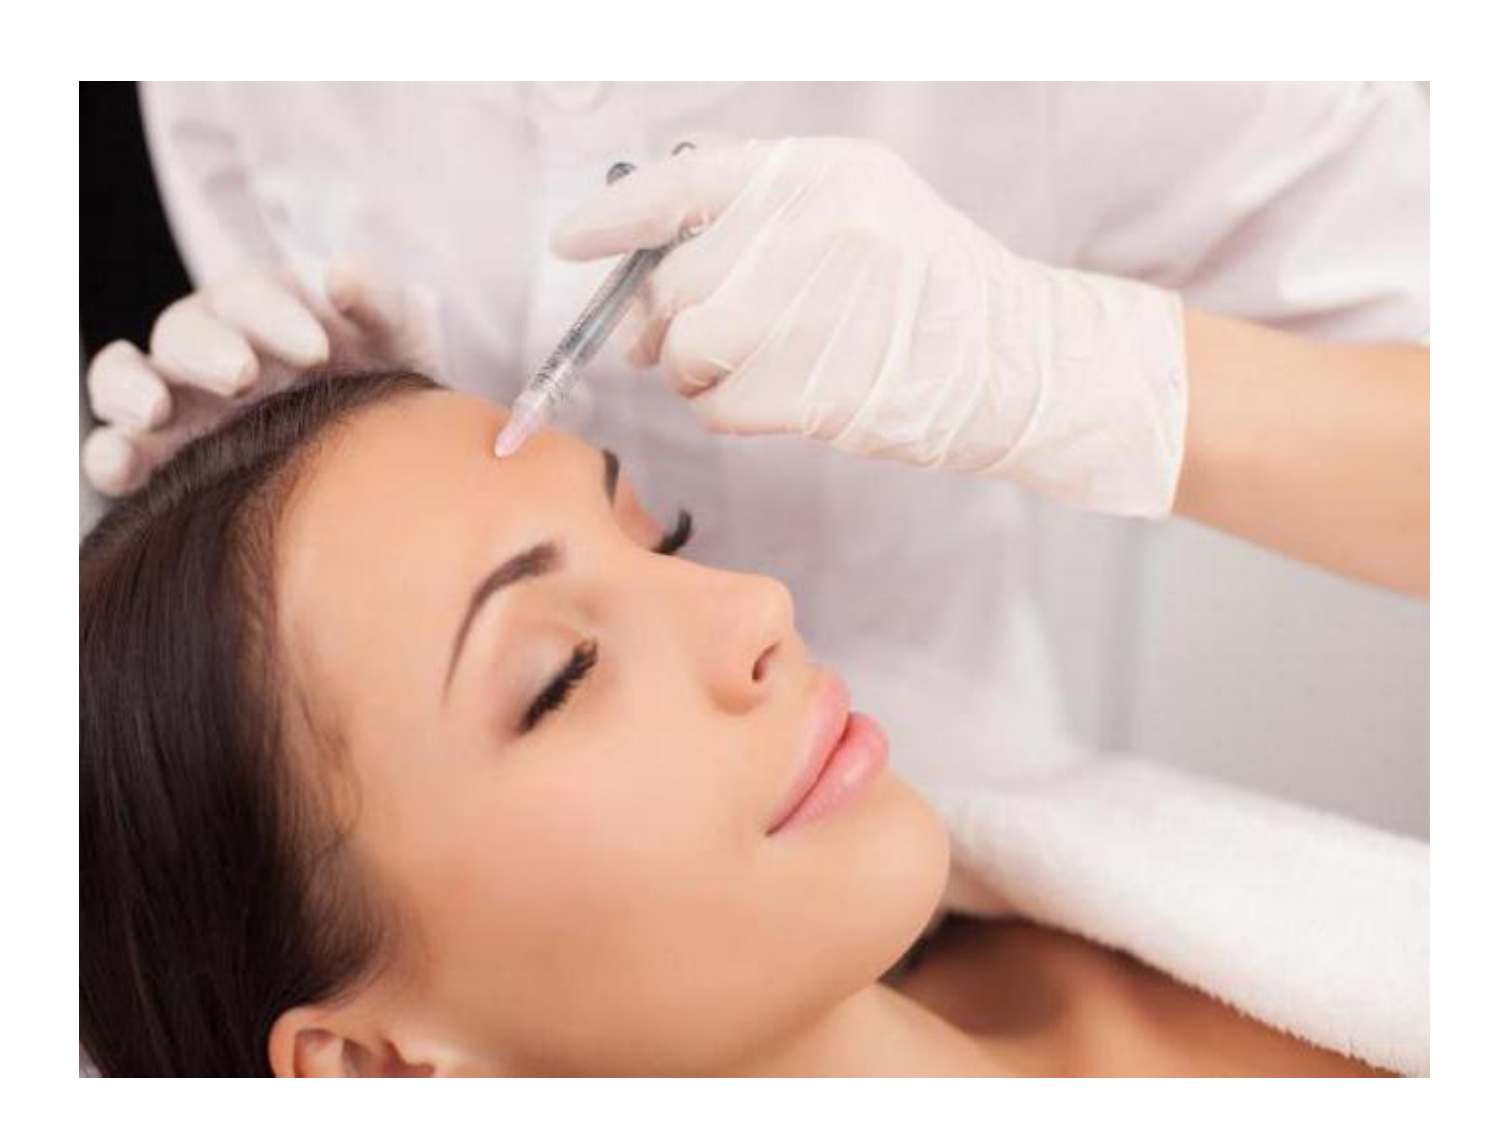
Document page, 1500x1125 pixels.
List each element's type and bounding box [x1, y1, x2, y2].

list [79, 81, 1430, 1079]
